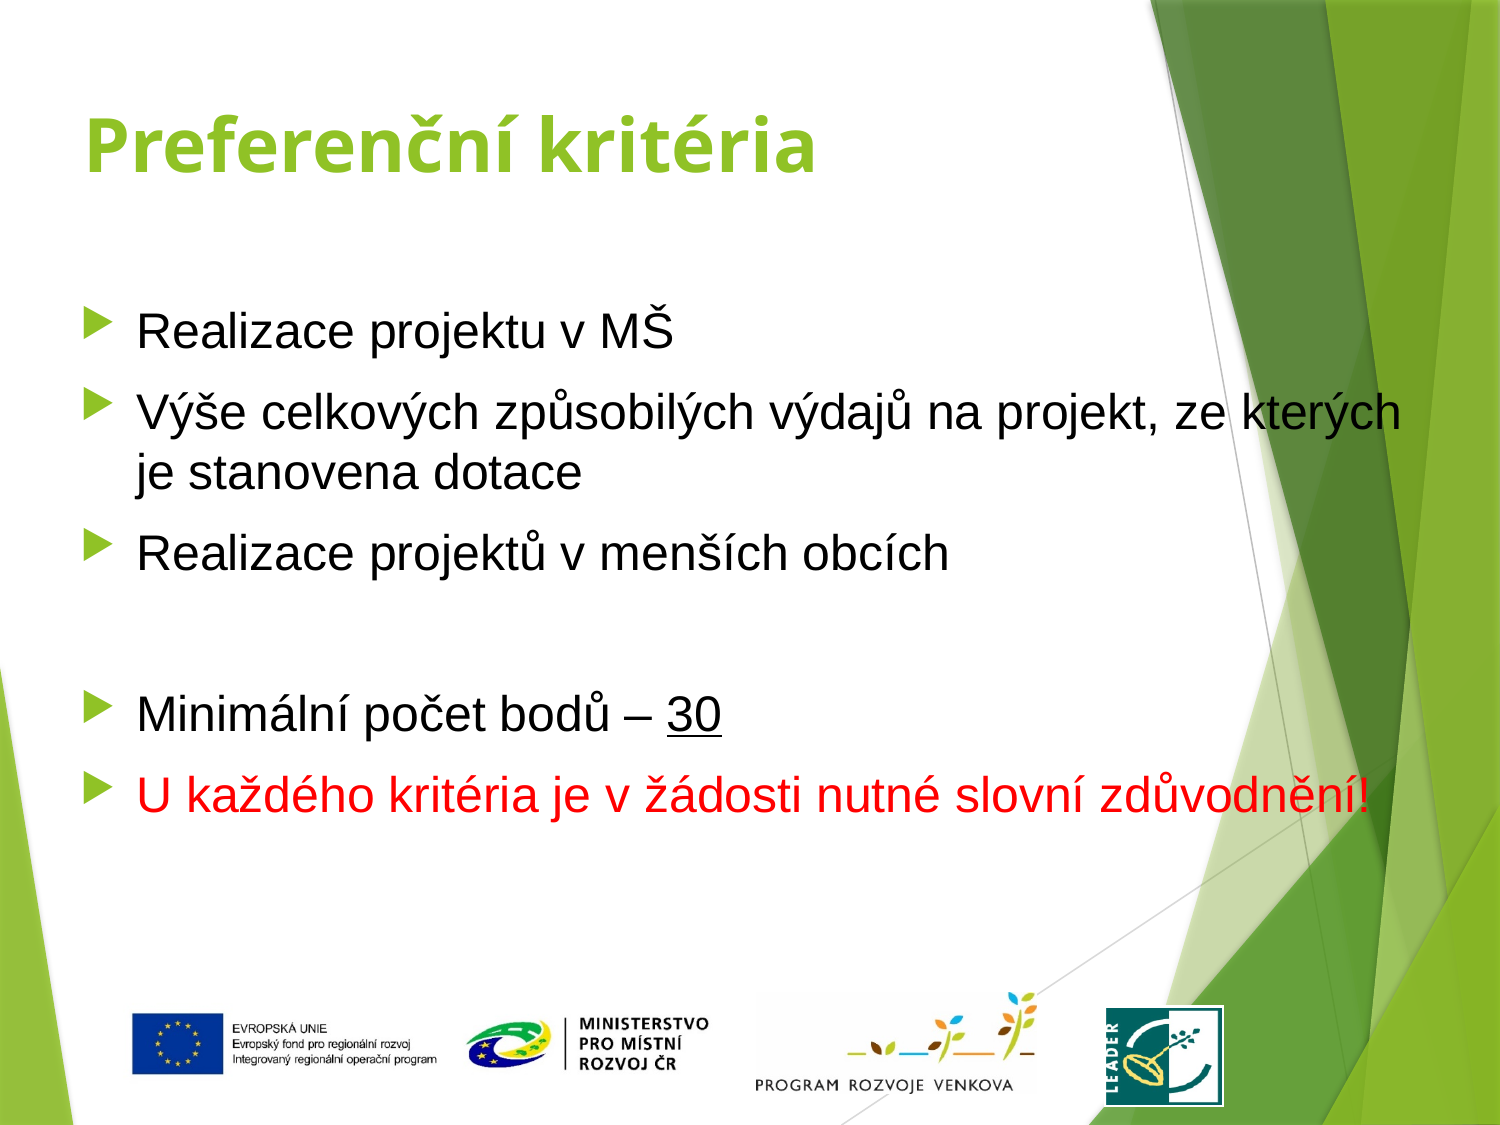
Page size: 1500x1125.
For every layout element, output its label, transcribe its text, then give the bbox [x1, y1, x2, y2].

title Preferenční kritéria [68, 90, 1058, 197]
picture [1103, 1004, 1224, 1108]
list Realizace projektu v MŠ Výše celkových způsobilých výdajů na projekt, ze kterých je stanovena dotace Realizace projektů v menších obcích Minimální počet bodů – 30 U každého kritéria je v žádosti nutné slovní zdůvodnění! [64, 290, 1471, 1059]
picture [755, 992, 1038, 1095]
picture [111, 992, 728, 1095]
